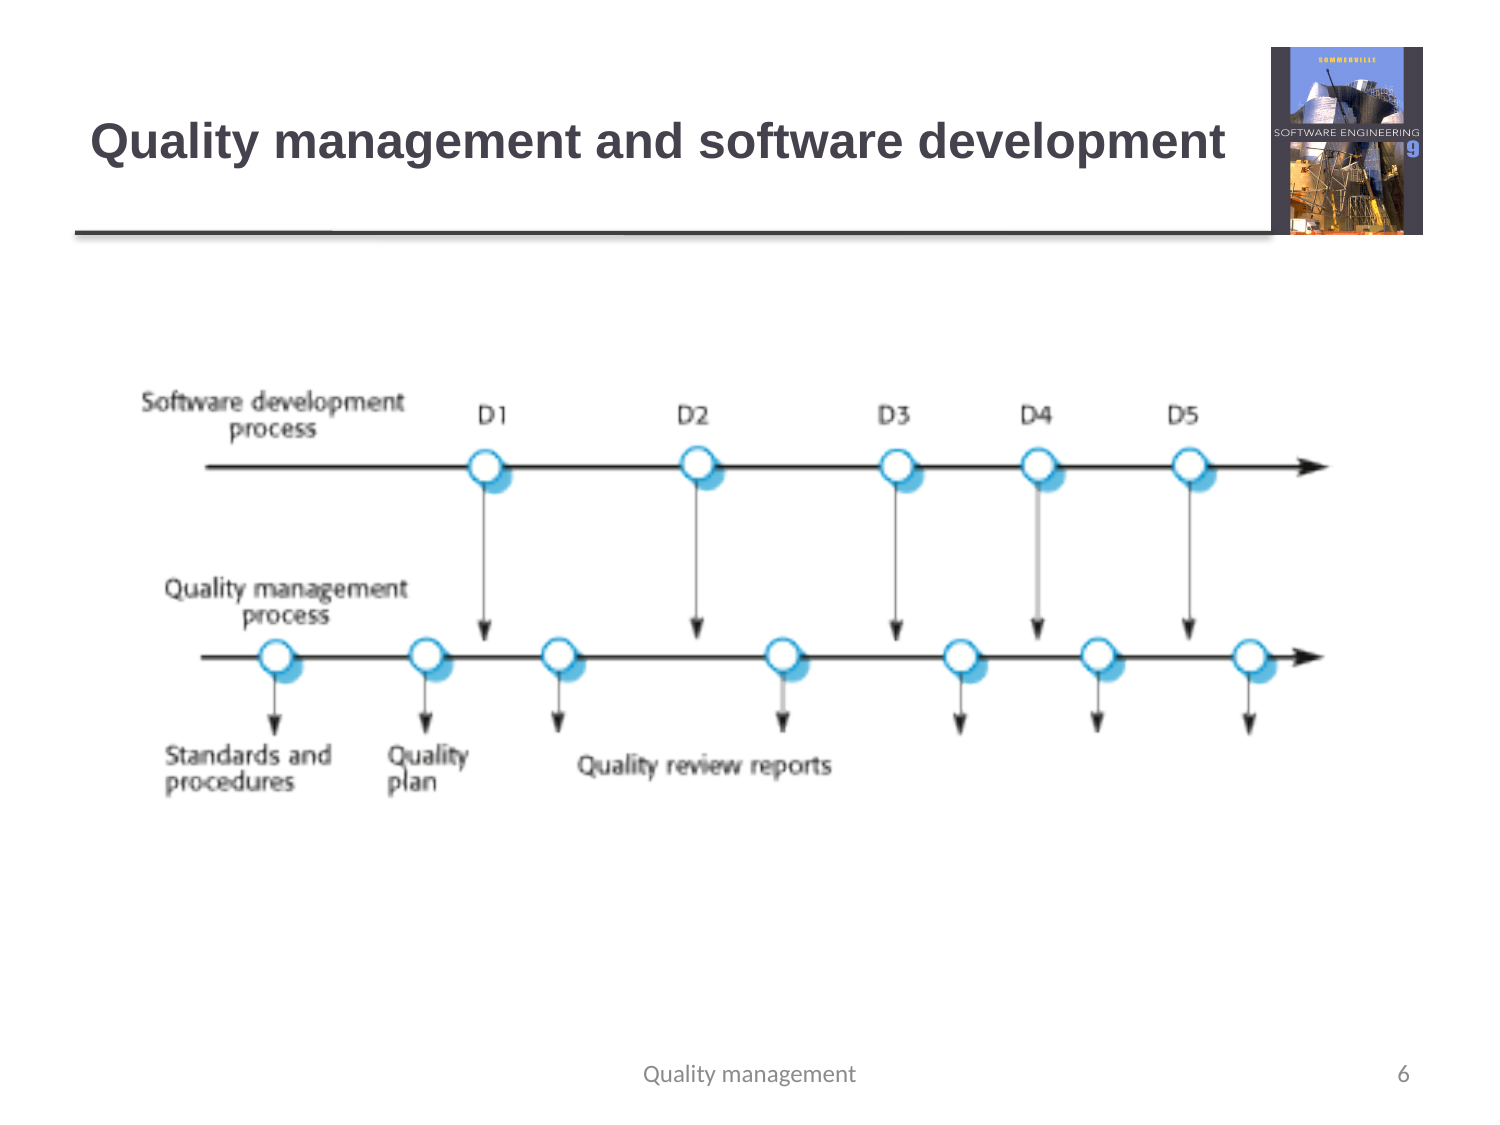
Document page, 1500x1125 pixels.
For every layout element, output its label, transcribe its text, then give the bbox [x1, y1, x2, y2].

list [127, 262, 1333, 926]
picture [1272, 47, 1423, 235]
slide_number 6 [1074, 1042, 1425, 1103]
footer Quality management [512, 1042, 988, 1103]
title Quality management and software development [74, 44, 1272, 233]
